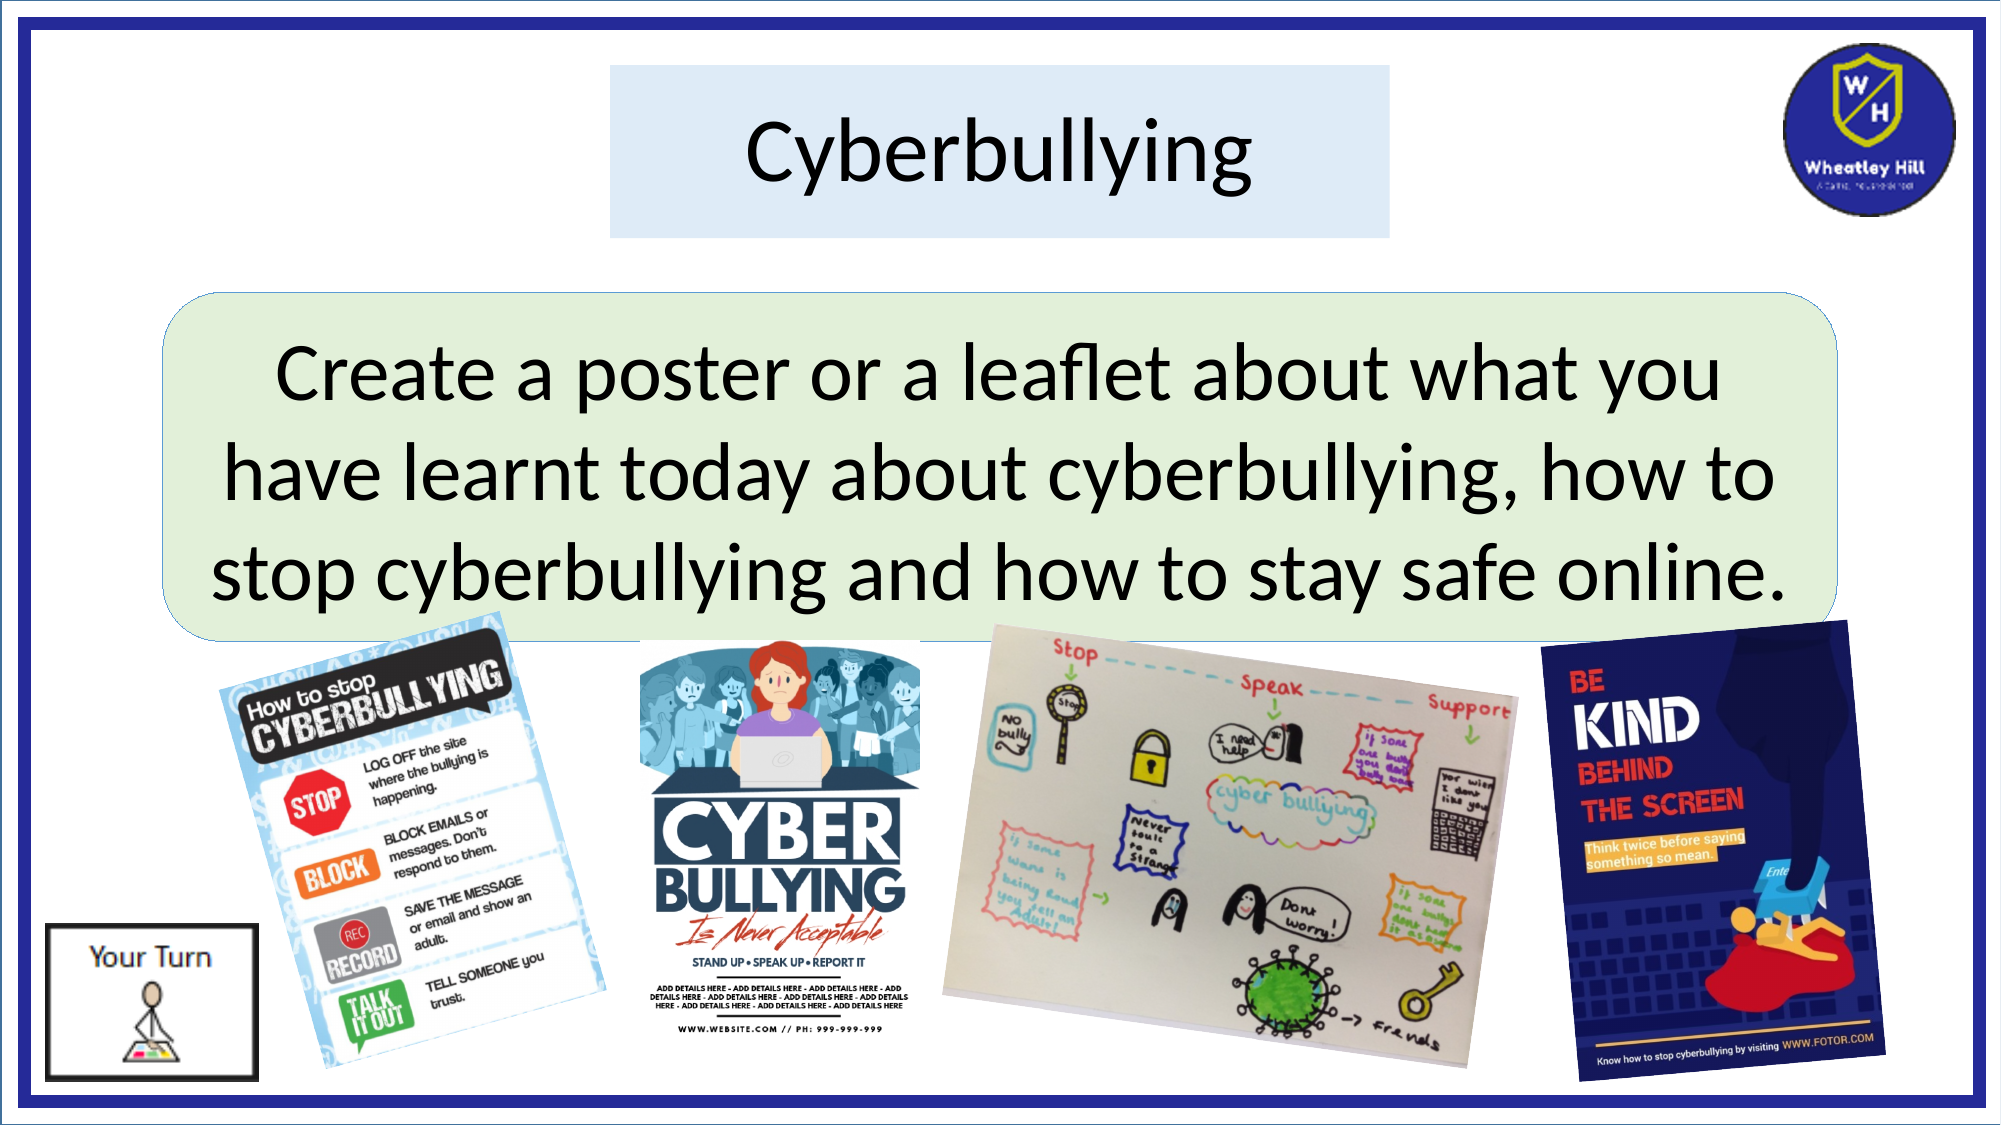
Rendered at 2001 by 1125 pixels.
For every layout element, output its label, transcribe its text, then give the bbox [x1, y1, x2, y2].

title Cyberbullying [610, 65, 1390, 239]
picture [0, 0, 2001, 1125]
text_box Create a poster or a leaflet about what you have learnt today about cyberbullying, how to stop cyberbullying and how to stay safe online. [162, 292, 1838, 642]
